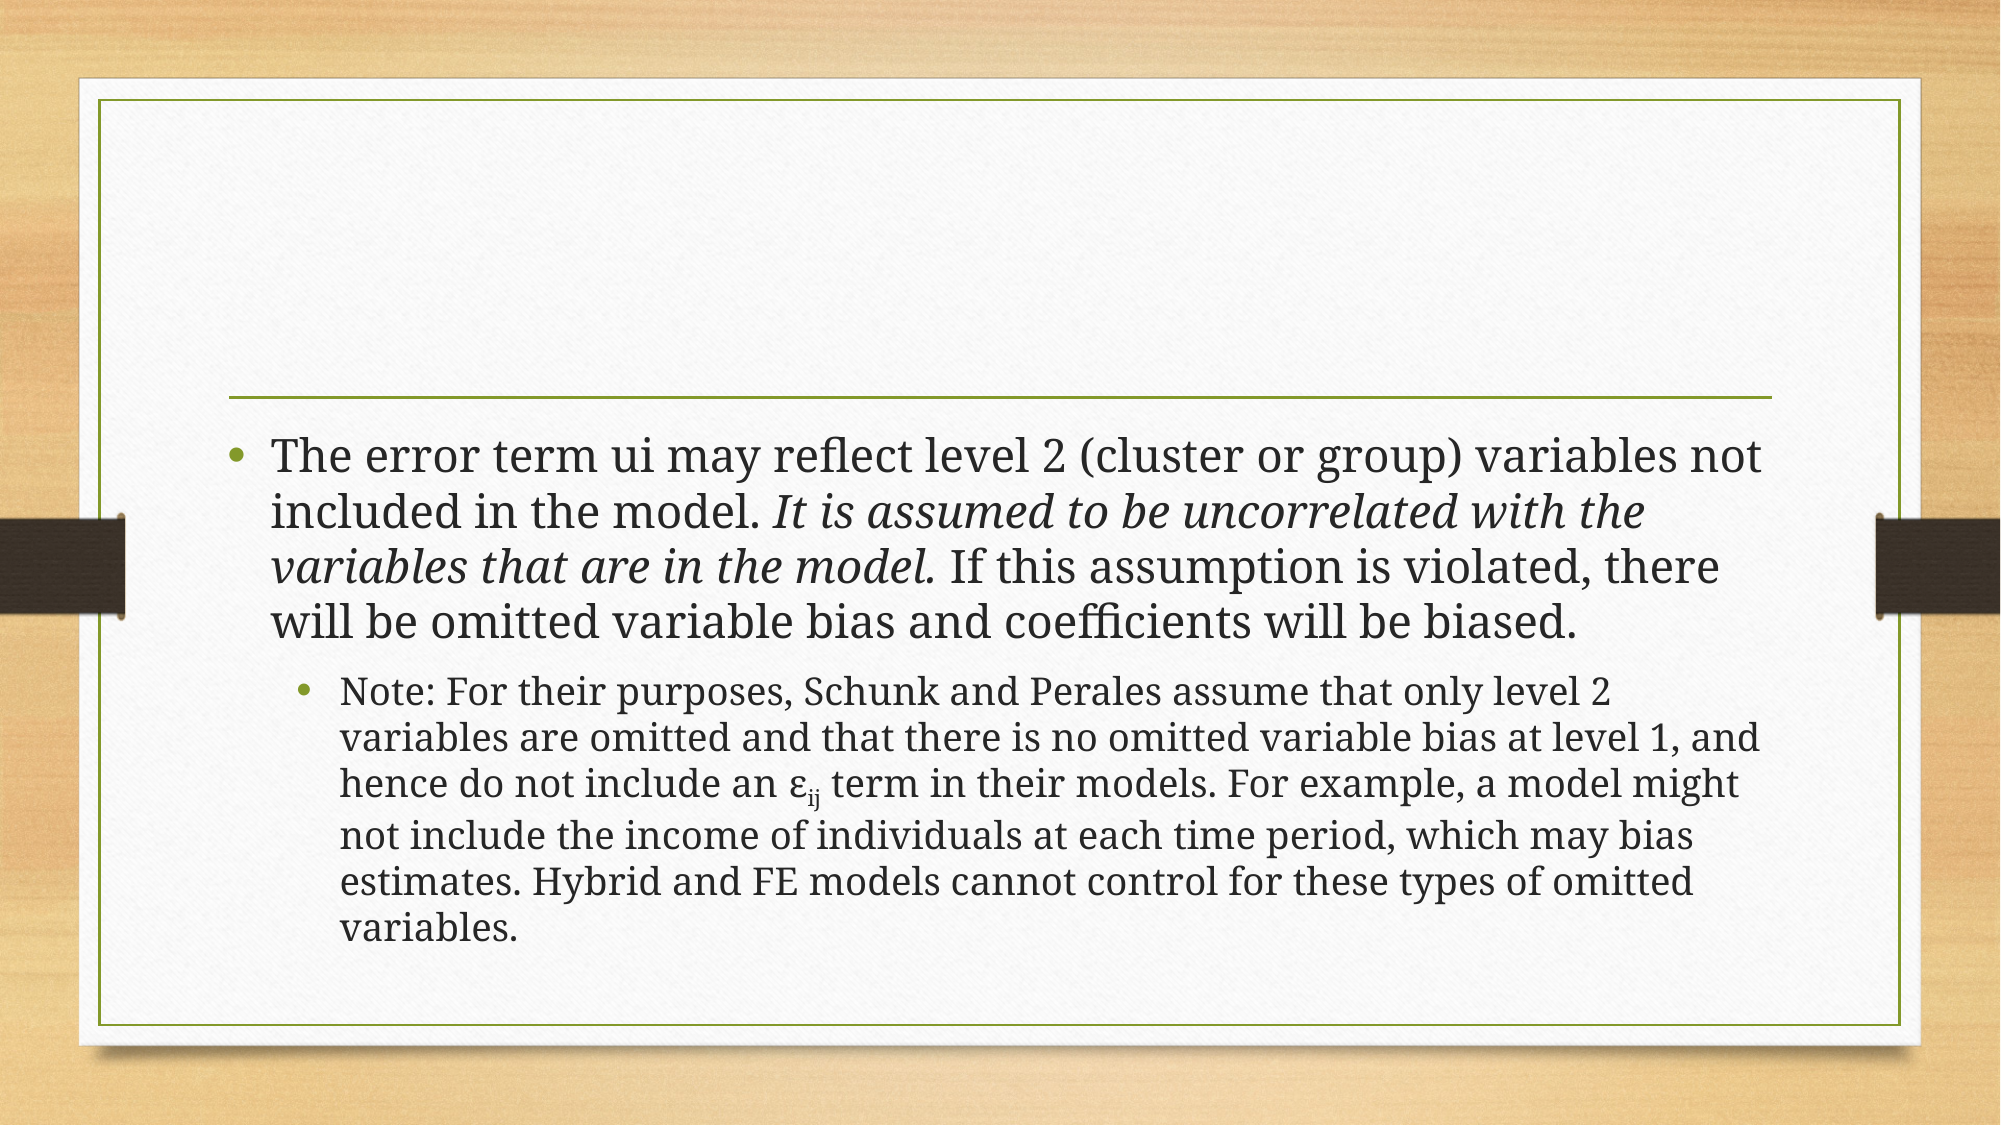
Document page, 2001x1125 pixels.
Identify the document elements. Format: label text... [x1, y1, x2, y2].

list The error term ui may reflect level 2 (cluster or group) variables not included in the model. It is assumed to be uncorrelated with the variables that are in the model. If this assumption is violated, there will be omitted variable bias and coefficients will be biased. Note: For their purposes, Schunk and Perales assume that only level 2 variables are omitted and that there is no omitted variable bias at level 1, and hence do not include an εij term in their models. For example, a model might not include the income of individuals at each time period, which may bias estimates. Hybrid and FE models cannot control for these types of omitted variables. [212, 419, 1788, 964]
picture [0, 0, 2001, 1125]
